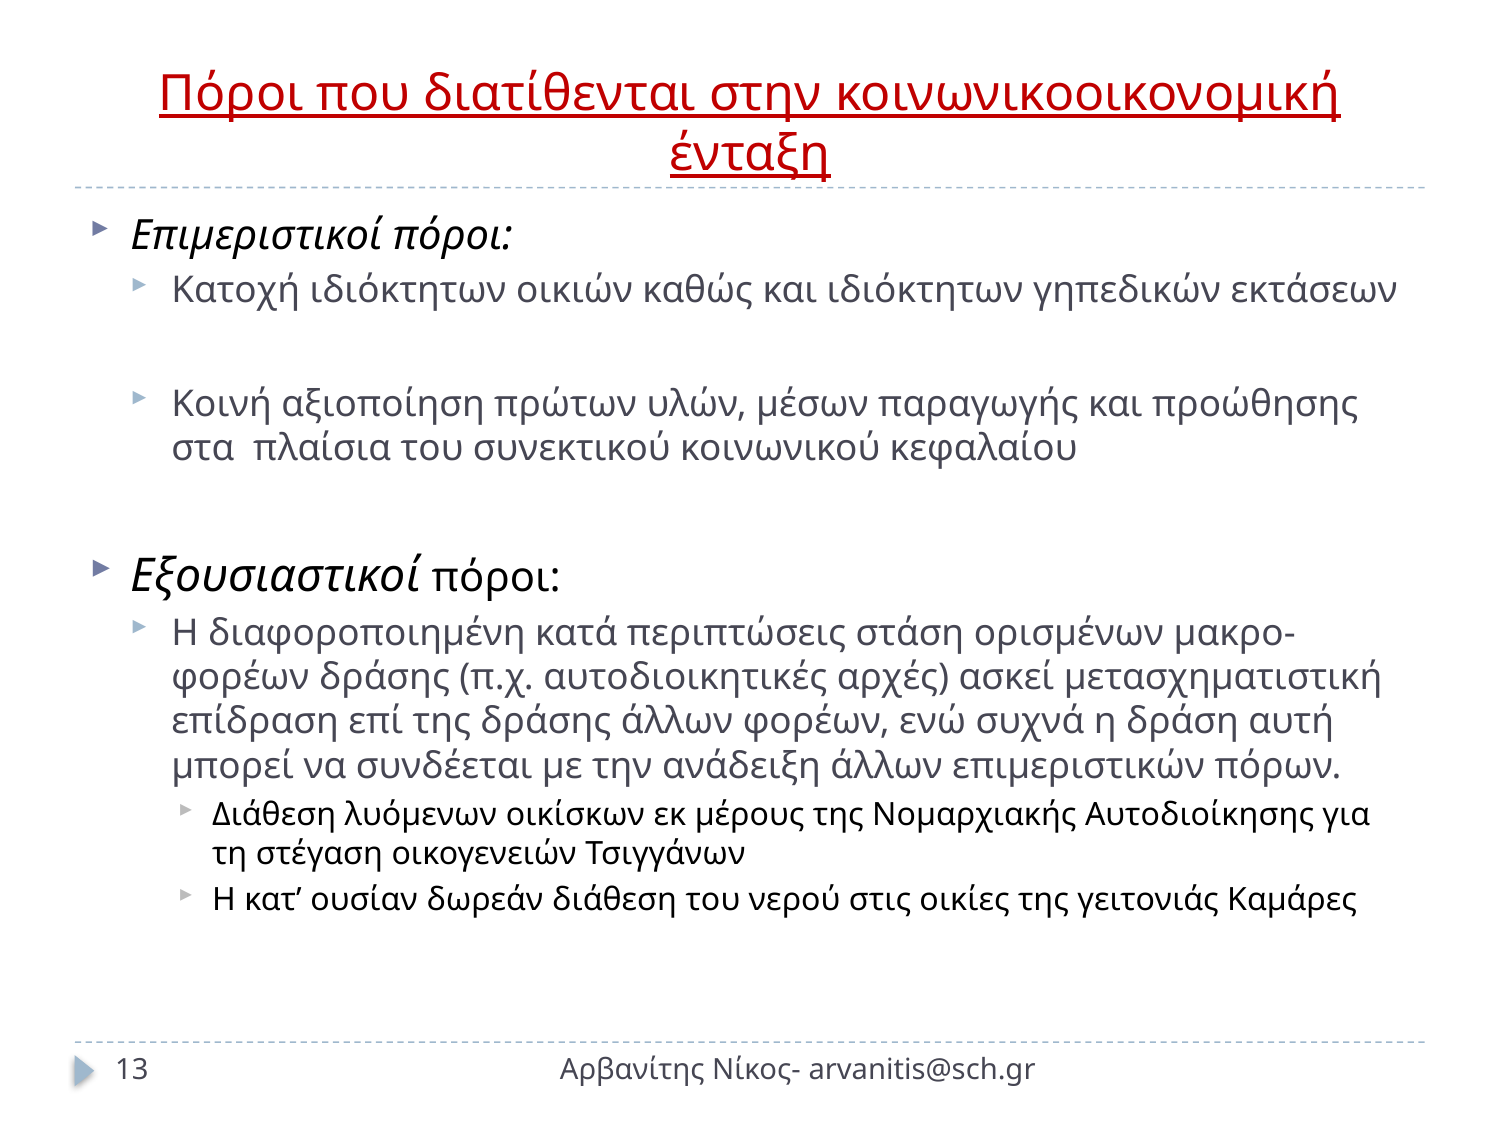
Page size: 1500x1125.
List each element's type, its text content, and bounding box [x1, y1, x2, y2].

title Πόροι που διατίθενται στην κοινωνικοοικονομική ένταξη [75, 24, 1425, 188]
list Επιμεριστικοί πόροι: Κατοχή ιδιόκτητων οικιών καθώς και ιδιόκτητων γηπεδικών εκτάσεων Κοινή αξιοποίηση πρώτων υλών, μέσων παραγωγής και προώθησης στα πλαίσια του συνεκτικού κοινωνικού κεφαλαίου Εξουσιαστικοί πόροι: Η διαφοροποιημένη κατά περιπτώσεις στάση ορισμένων μακρο-φορέων δράσης (π.χ. αυτοδιοικητικές αρχές) ασκεί μετασχηματιστική επίδραση επί της δράσης άλλων φορέων, ενώ συχνά η δράση αυτή μπορεί να συνδέεται με την ανάδειξη άλλων επιμεριστικών πόρων. Διάθεση λυόμενων οικίσκων εκ μέρους της Νομαρχιακής Αυτοδιοίκησης για τη στέγαση οικογενειών Τσιγγάνων Η κατ’ ουσίαν δωρεάν διάθεση του νερού στις οικίες της γειτονιάς Καμάρες [75, 200, 1425, 1010]
slide_number 13 [100, 1042, 426, 1103]
footer Αρβανίτης Νίκος- arvanitis@sch.gr [475, 1042, 1051, 1103]
